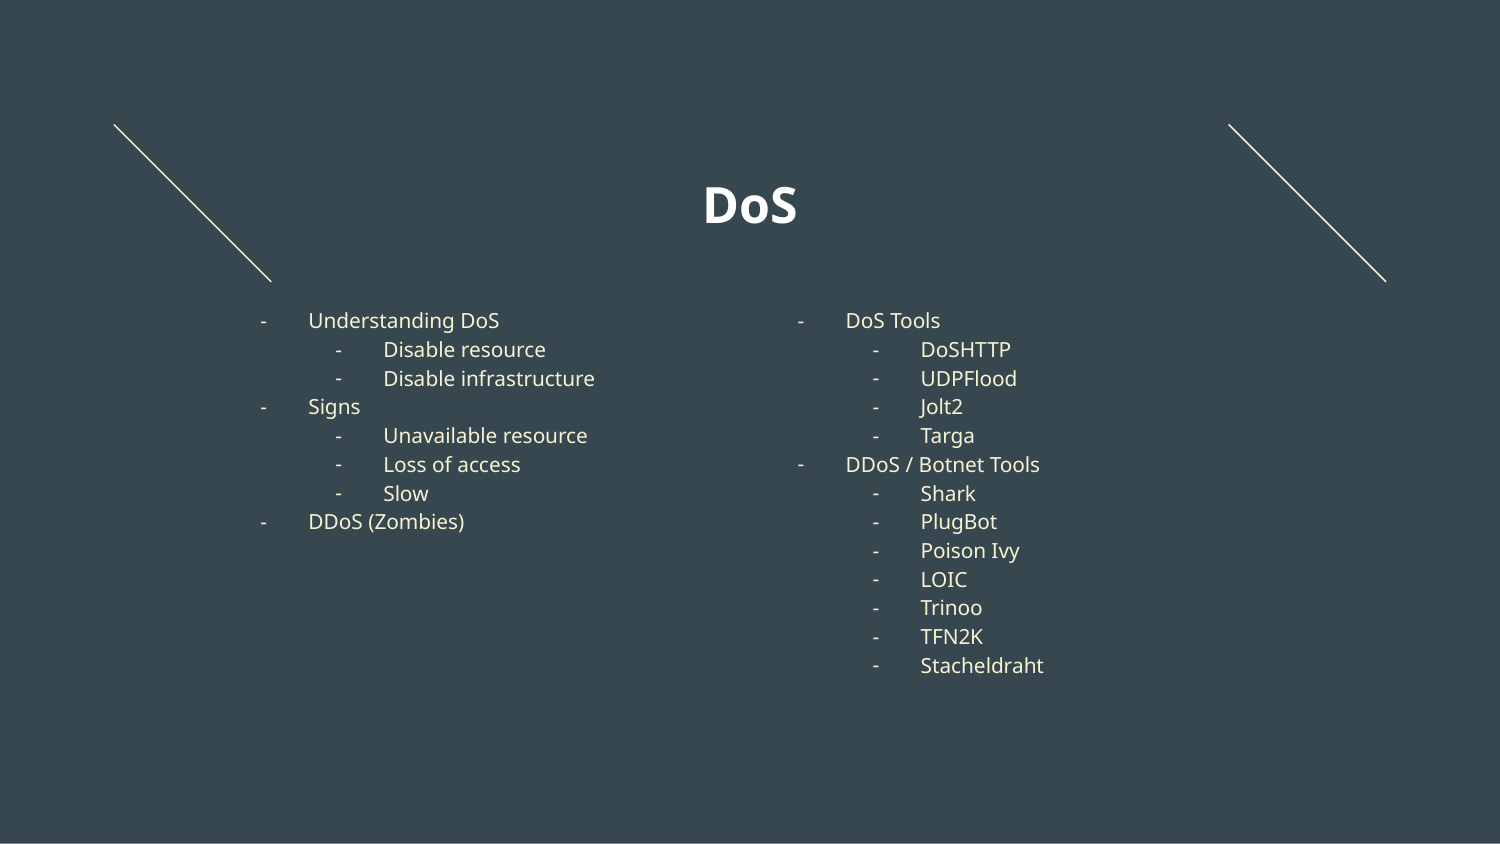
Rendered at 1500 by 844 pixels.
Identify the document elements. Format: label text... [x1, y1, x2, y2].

list Understanding DoS Disable resource Disable infrastructure Signs Unavailable resource Loss of access Slow DDoS (Zombies) [143, 289, 741, 697]
list DoS Tools DoSHTTP UDPFlood Jolt2 Targa DDoS / Botnet Tools Shark PlugBot Poison Ivy LOIC Trinoo TFN2K Stacheldraht [755, 289, 1353, 697]
title DoS [302, 124, 1198, 282]
